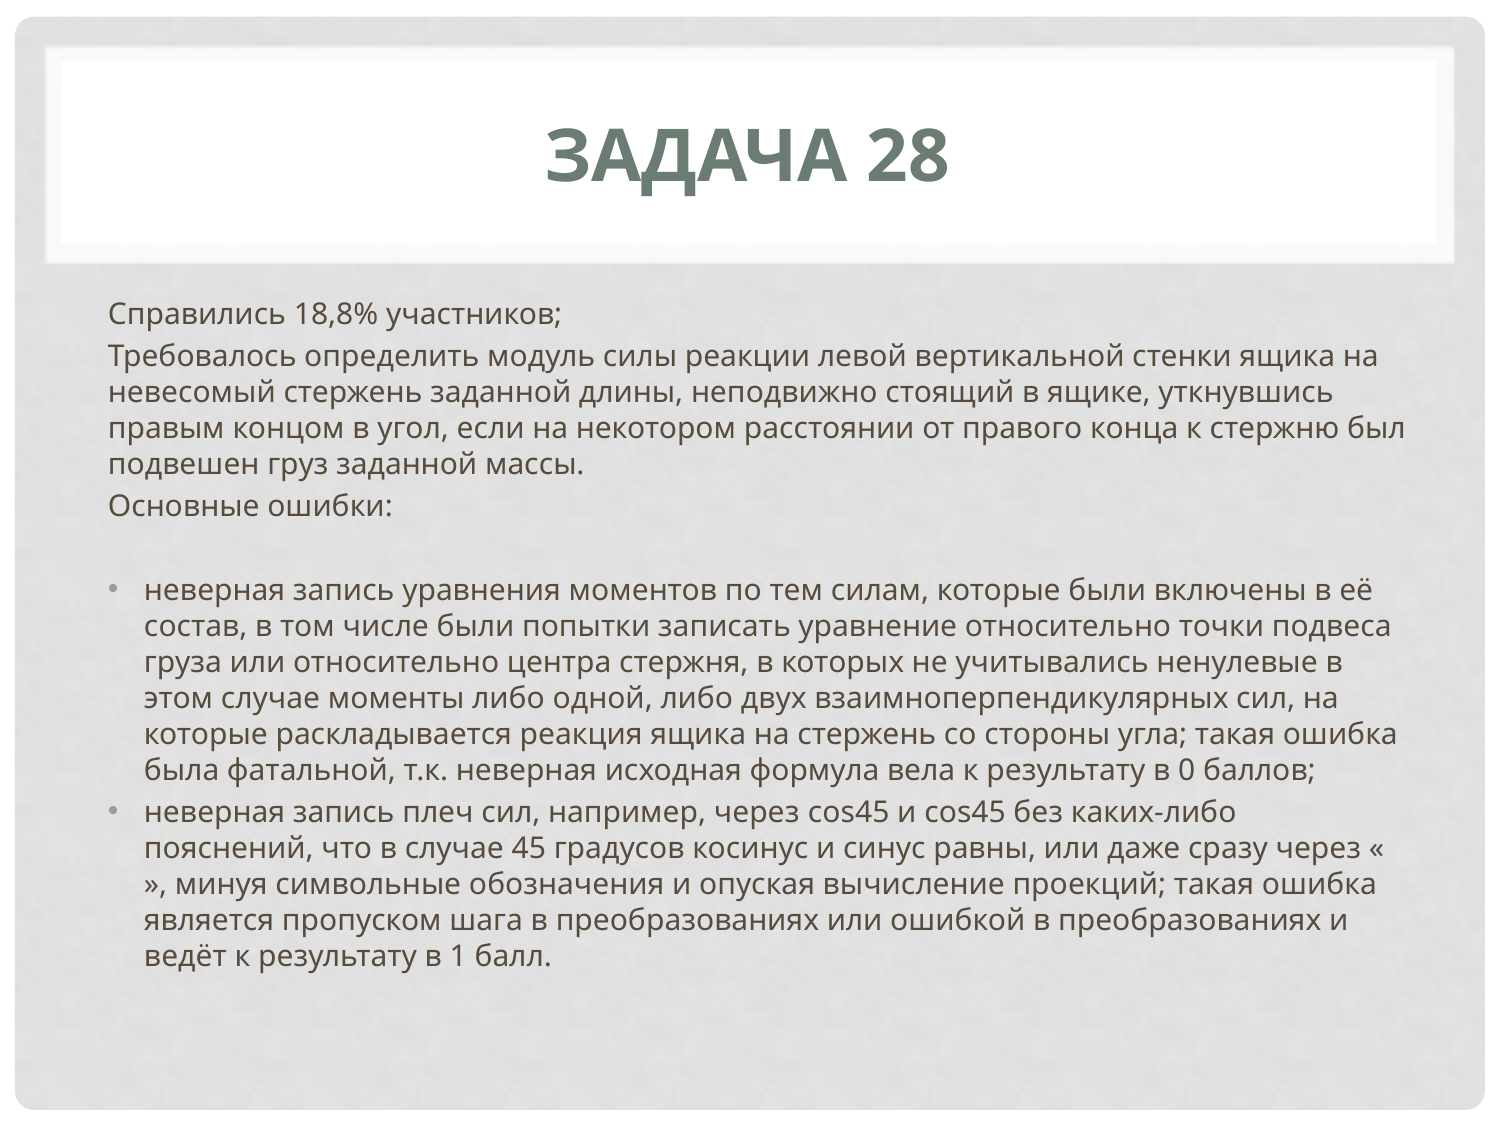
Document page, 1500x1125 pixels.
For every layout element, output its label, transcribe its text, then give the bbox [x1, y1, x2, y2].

title Задача 28 [69, 66, 1425, 238]
list Справились 18,8% участников; Требовалось определить модуль силы реакции левой вертикальной стенки ящика на невесомый стержень заданной длины, неподвижно стоящий в ящике, уткнувшись правым концом в угол, если на некотором расстоянии от правого конца к стержню был подвешен груз заданной массы. Основные ошибки: неверная запись уравнения моментов по тем силам, которые были включены в её состав, в том числе были попытки записать уравнение относительно точки подвеса груза или относительно центра стержня, в которых не учитывались ненулевые в этом случае моменты либо одной, либо двух взаимноперпендикулярных сил, на которые раскладывается реакция ящика на стержень со стороны угла; такая ошибка была фатальной, т.к. неверная исходная формула вела к результату в 0 баллов; неверная запись плеч сил, например, через cos45 и cos45 без каких-либо пояснений, что в случае 45 градусов косинус и синус равны, или даже сразу через « », минуя символьные обозначения и опуская вычисление проекций; такая ошибка является пропуском шага в преобразованиях или ошибкой в преобразованиях и ведёт к результату в 1 балл. [75, 287, 1425, 1005]
